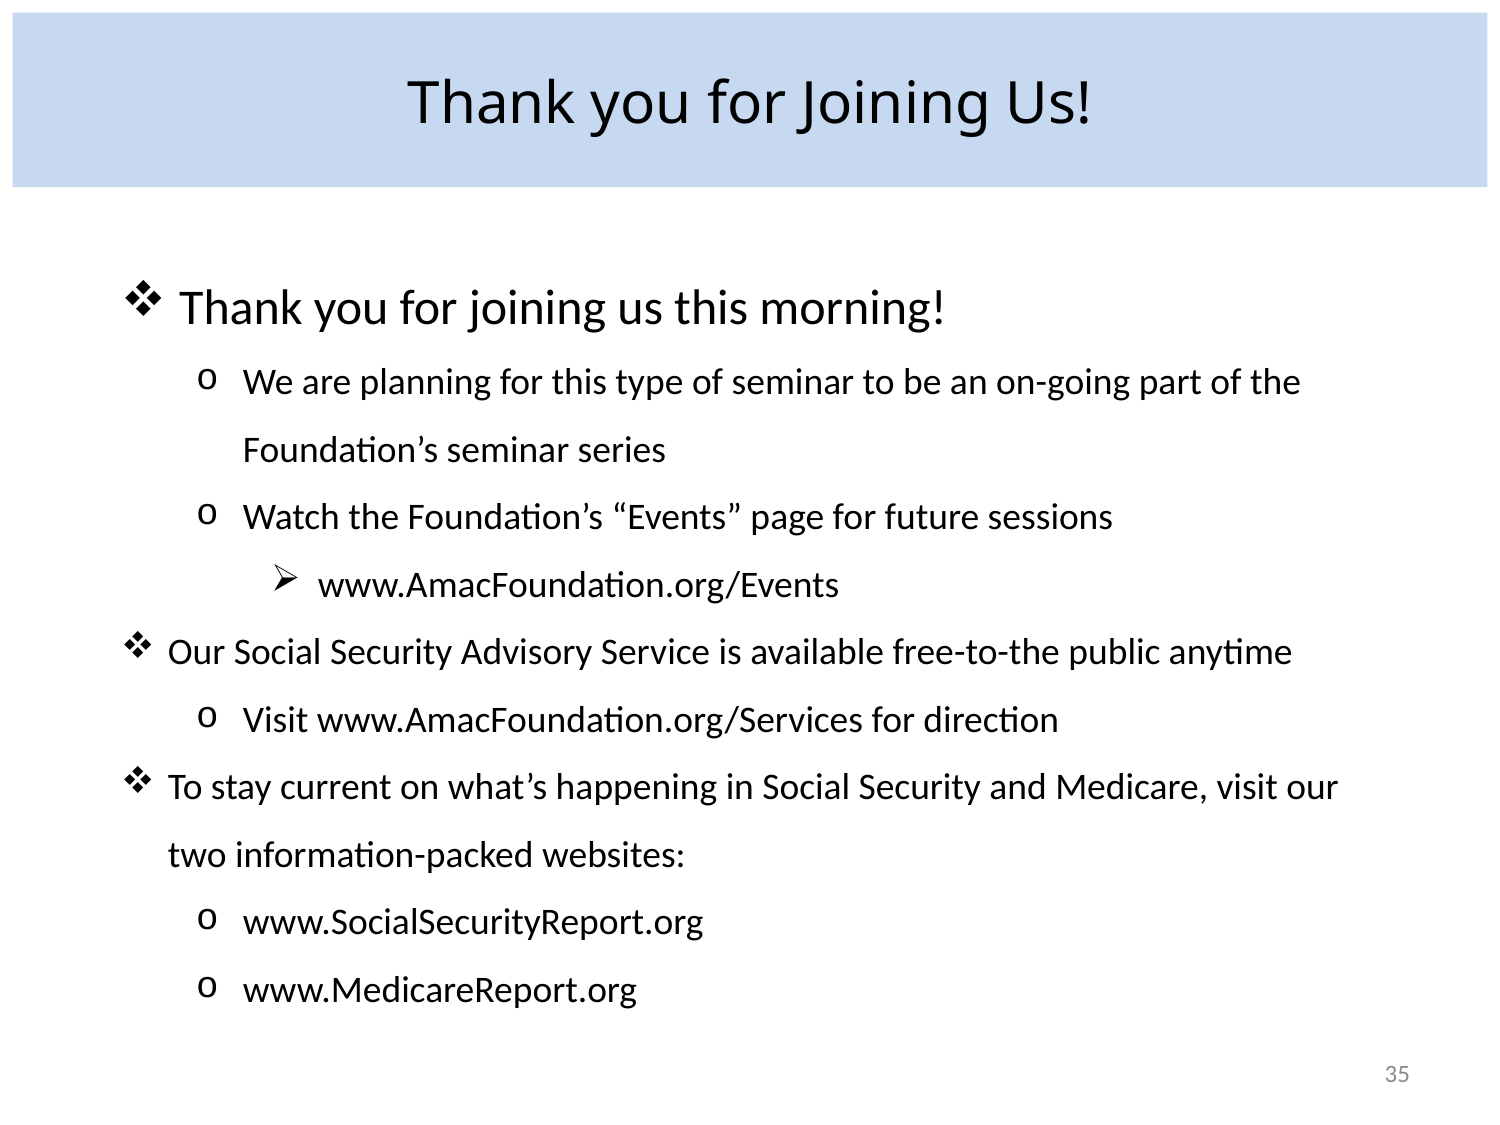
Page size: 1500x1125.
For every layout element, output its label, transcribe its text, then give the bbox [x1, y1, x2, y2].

text_box Thank you for Joining Us! [12, 12, 1488, 188]
text_box Thank you for joining us this morning! We are planning for this type of seminar to be an on-going part of the Foundation’s seminar series Watch the Foundation’s “Events” page for future sessions www.AmacFoundation.org/Events Our Social Security Advisory Service is available free-to-the public anytime Visit www.AmacFoundation.org/Services for direction To stay current on what’s happening in Social Security and Medicare, visit our two information-packed websites: www.SocialSecurityReport.org www.MedicareReport.org [106, 237, 1394, 1125]
slide_number 35 [1074, 1042, 1425, 1103]
